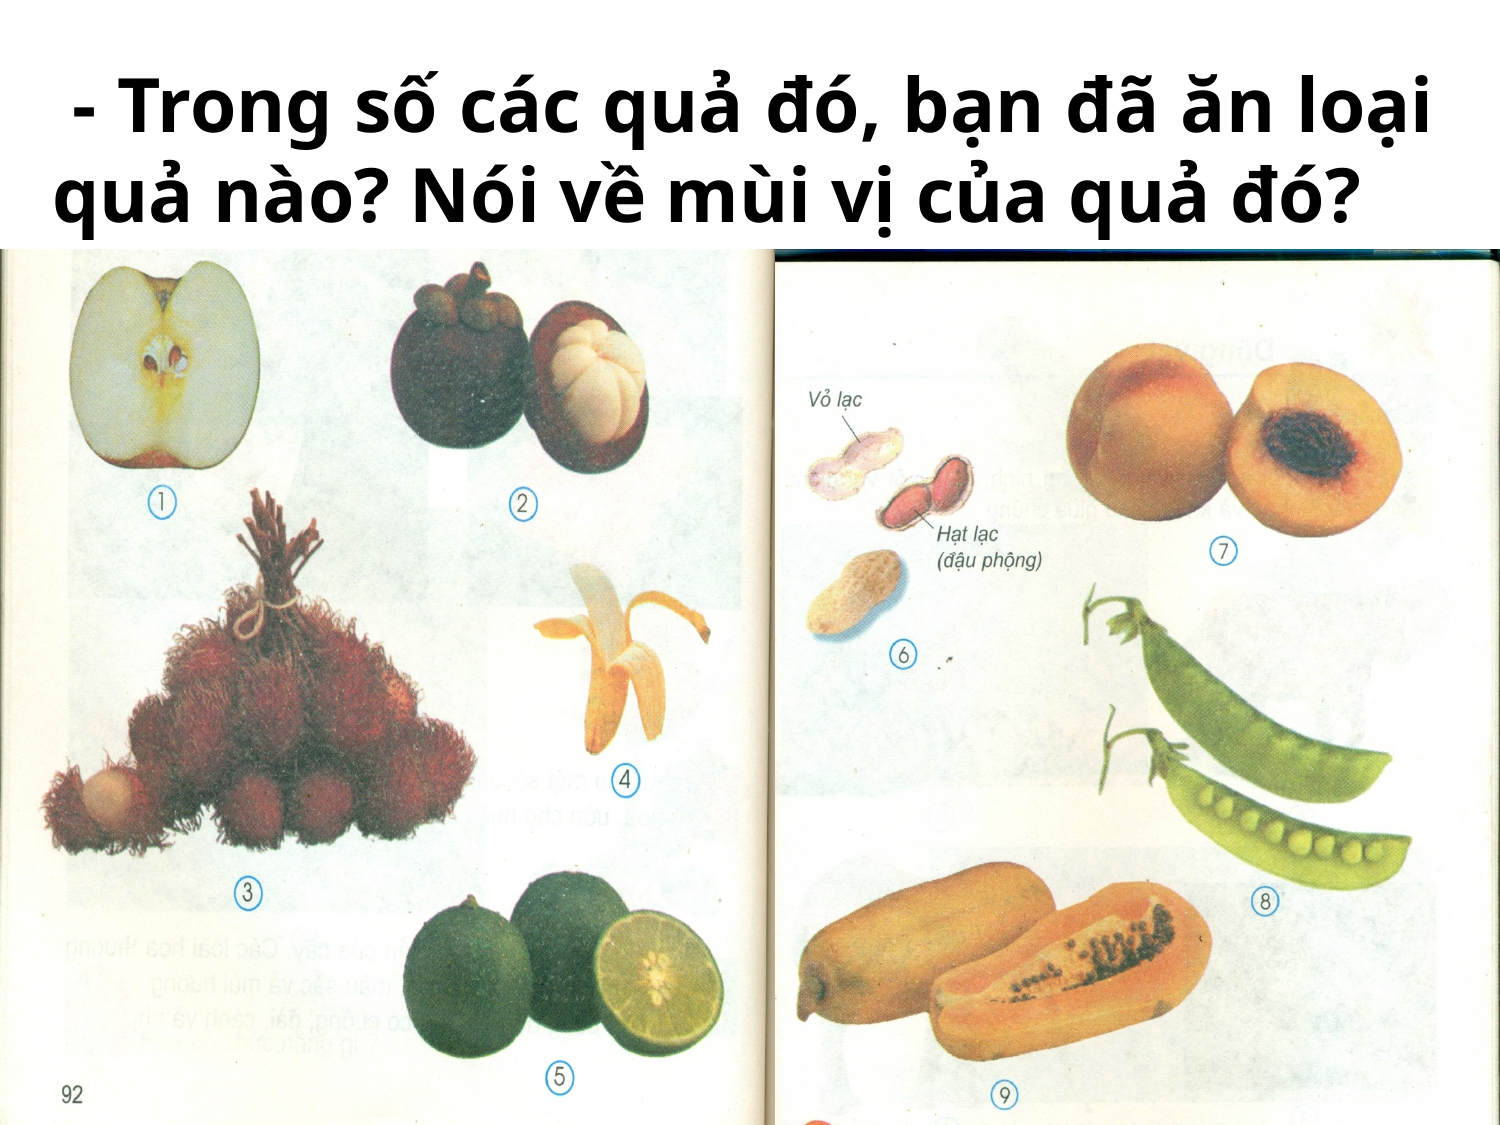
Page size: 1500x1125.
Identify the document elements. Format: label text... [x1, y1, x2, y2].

text_box - Trong số các quả đó, bạn đã ăn loại quả nào? Nói về mùi vị của quả đó? [37, 49, 1450, 245]
picture [0, 249, 1500, 1125]
